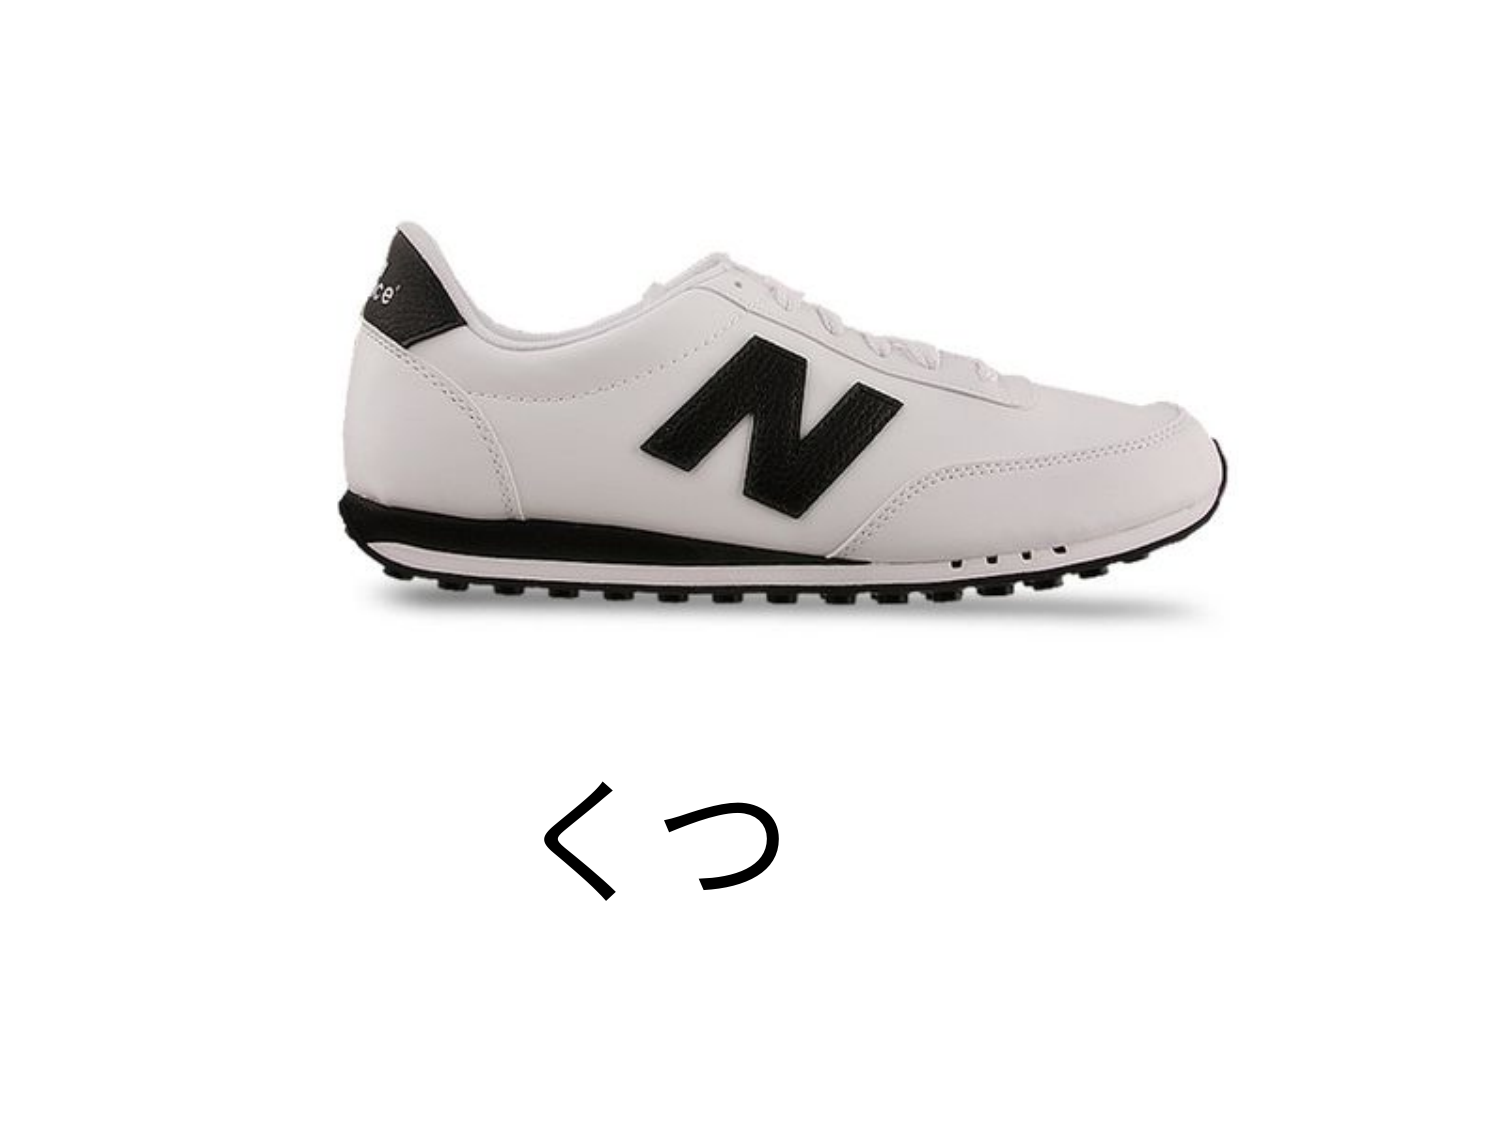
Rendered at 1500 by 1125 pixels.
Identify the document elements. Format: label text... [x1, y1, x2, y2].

text_box くつ [501, 747, 1164, 927]
picture [336, 207, 1239, 643]
